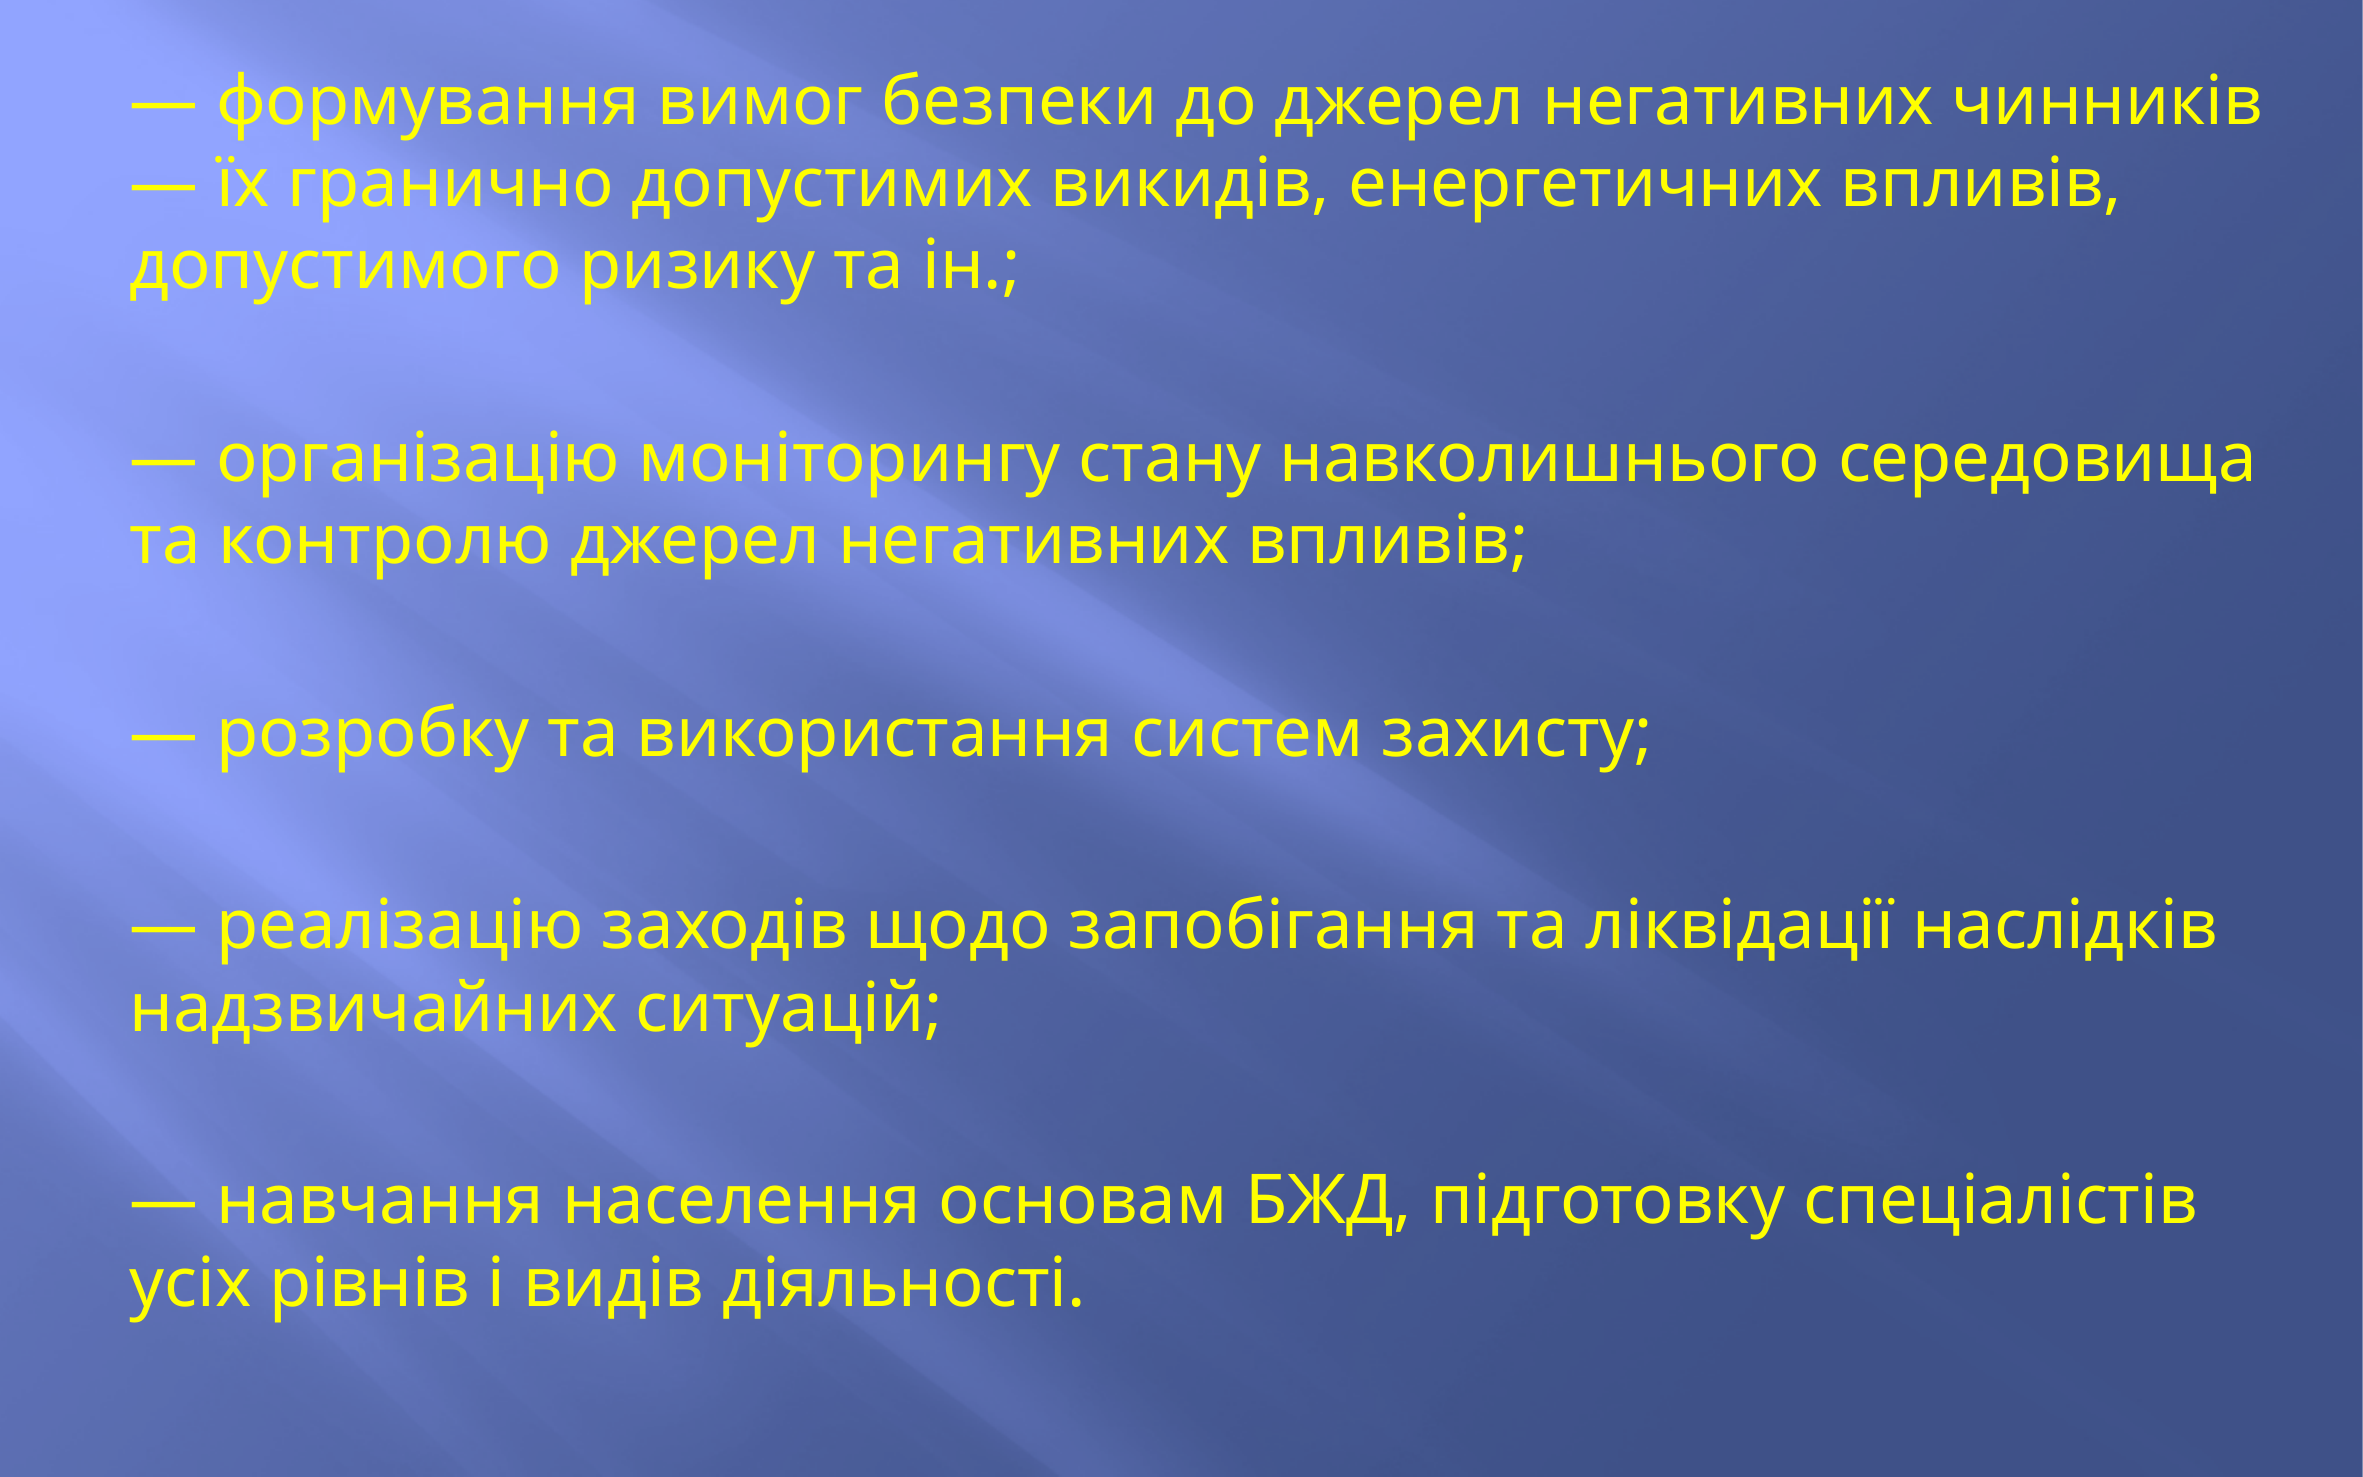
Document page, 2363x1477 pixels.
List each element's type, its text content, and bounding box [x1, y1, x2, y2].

list — формування вимог безпеки до джерел негативних чинників — їх гранично допустимих викидів, енергетичних впливів, допустимого ризику та ін.; — організацію моніторингу стану навколишнього середовища та контролю джерел негативних впливів; — розробку та використання систем захисту; — реалізацію заходів щодо запобігання та ліквідації наслідків надзвичайних ситуацій; — навчання населення основам БЖД, підготовку спеціалістів усіх рівнів і видів діяльності. [110, 46, 2300, 1431]
